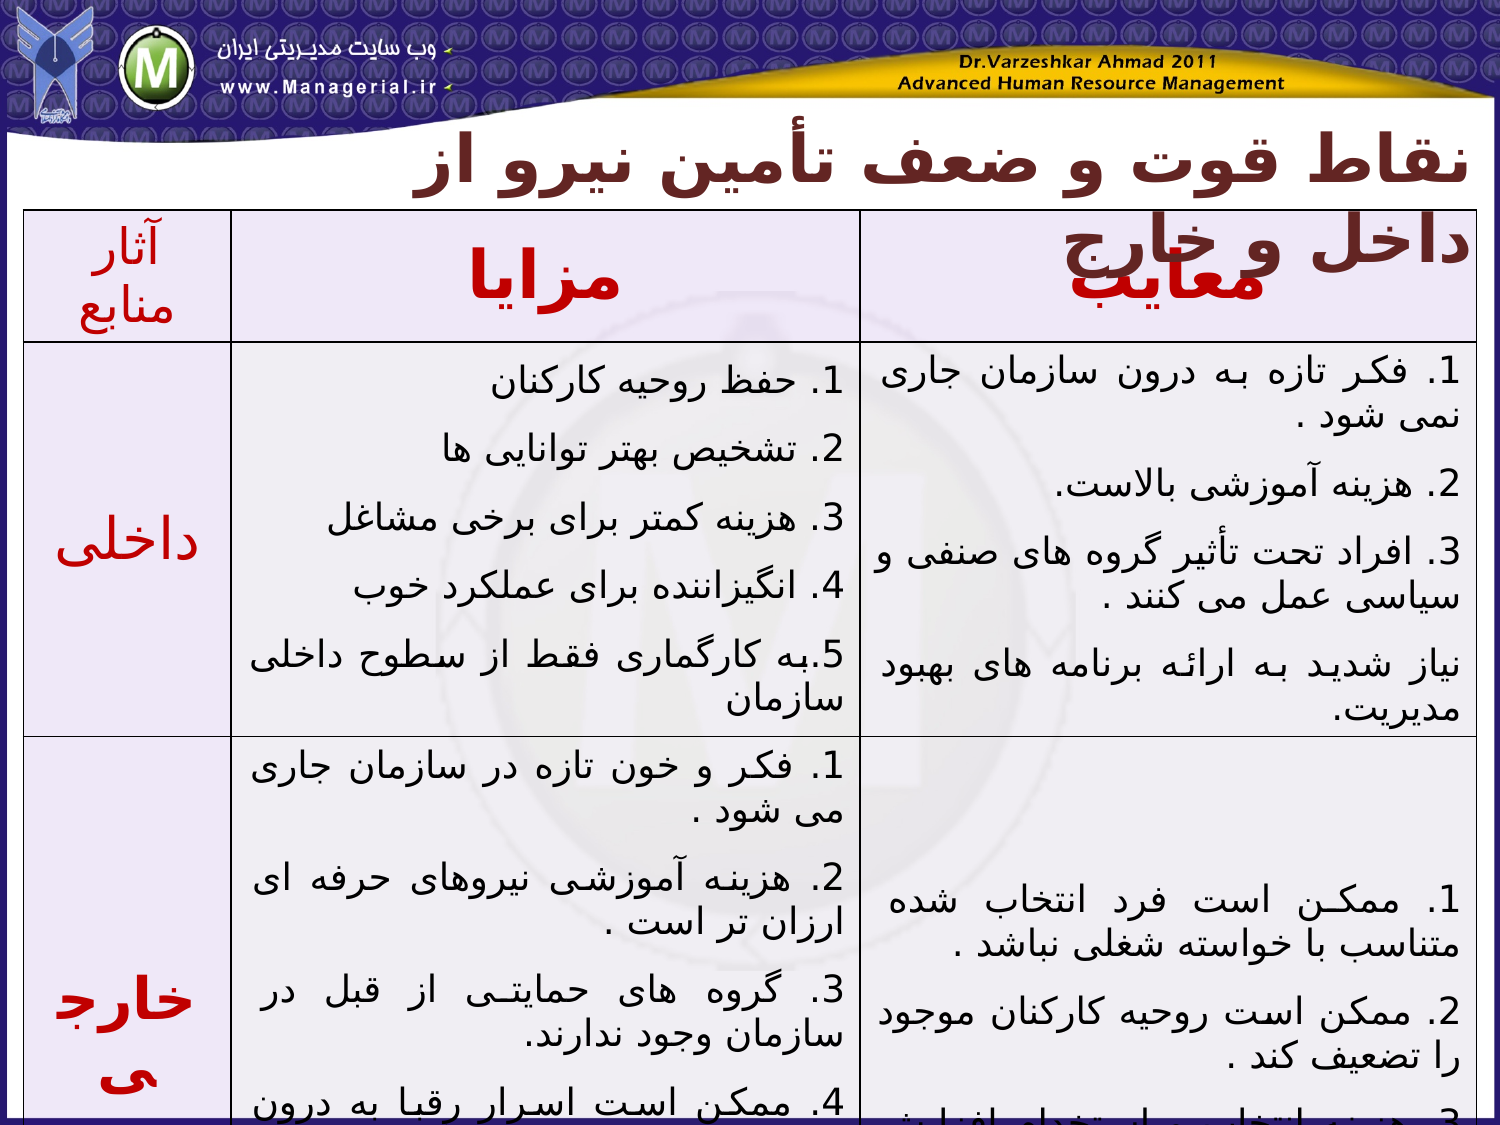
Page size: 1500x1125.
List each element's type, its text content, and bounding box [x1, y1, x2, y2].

table_header معایب [861, 211, 1476, 341]
table_header آثار منابع [24, 211, 230, 341]
picture [0, 0, 1500, 1125]
table_header مزایا [232, 211, 859, 341]
table_cell داخلی [24, 343, 230, 736]
table_cell خارجی [24, 737, 230, 1125]
table_cell 1. فکر تازه به درون سازمان جاری نمی شود . 2. هزینه آموزشی بالاست. 3. افراد تحت تأثیر گروه های صنفی و سیاسی عمل می کنند . نیاز شدید به ارائه برنامه های بهبود مدیریت. [861, 343, 1476, 736]
table_cell 1. فکر و خون تازه در سازمان جاری می شود . 2. هزینه آموزشی نیروهای حرفه ای ارزان تر است . 3. گروه های حمایتی از قبل در سازمان وجود ندارند. 4. ممکن است اسرار رقبا به درون سازمان بیاید و موجب دیدگاه تازه شود . به افراد در بهره گیری از فرصت های استخدامی برابر کمک می کند . [232, 737, 859, 1125]
table_cell 1. حفظ روحیه کارکنان 2. تشخیص بهتر توانایی ها 3. هزینه کمتر برای برخی مشاغل 4. انگیزاننده برای عملکرد خوب 5.به کارگماری فقط از سطوح داخلی سازمان [232, 343, 859, 736]
table_cell 1. ممکن است فرد انتخاب شده متناسب با خواسته شغلی نباشد . 2. ممکن است روحیه کارکنان موجود را تضعیف کند . 3. هزینه انتخاب و استخدام افزایش می یابد . [861, 737, 1476, 1125]
text_box نقاط قوت و ضعف تأمین نیرو از داخل و خارج [257, 108, 1489, 164]
